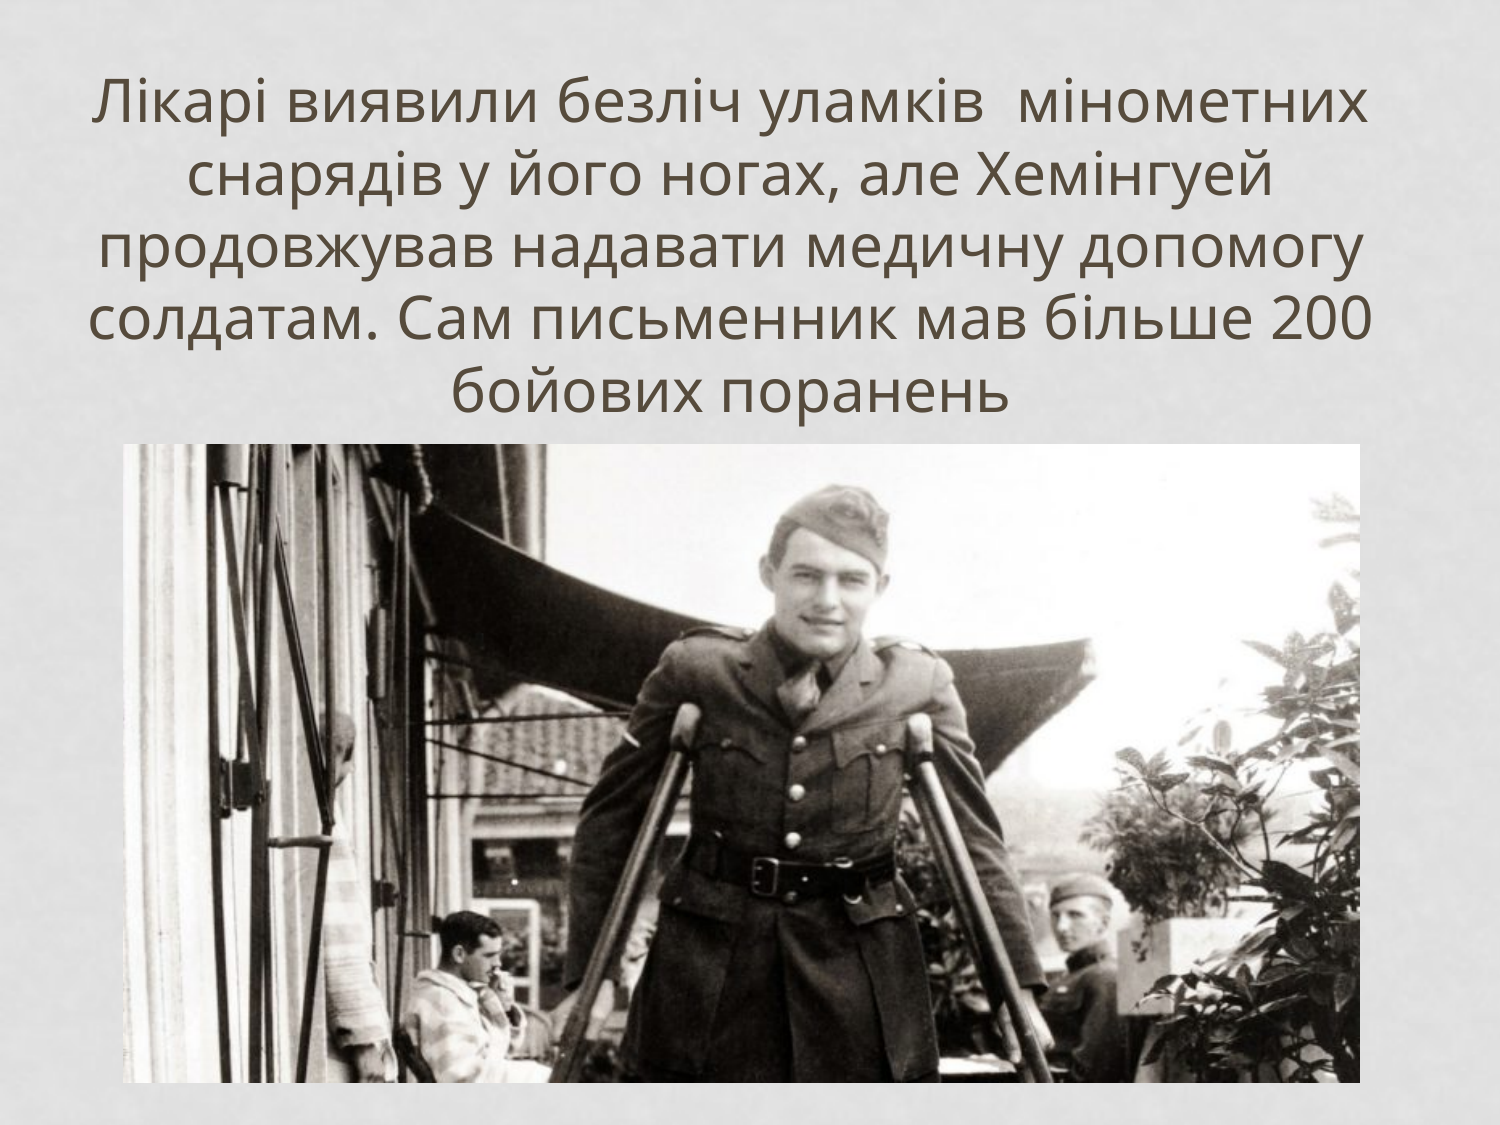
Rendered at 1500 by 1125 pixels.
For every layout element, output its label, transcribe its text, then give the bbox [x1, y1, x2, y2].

picture [123, 444, 1360, 1083]
list Лікарі виявили безліч уламків мінометних снарядів у його ногах, але Хемінгуей продовжував надавати медичну допомогу солдатам. Сам письменник мав більше 200 бойових поранень [56, 54, 1407, 772]
